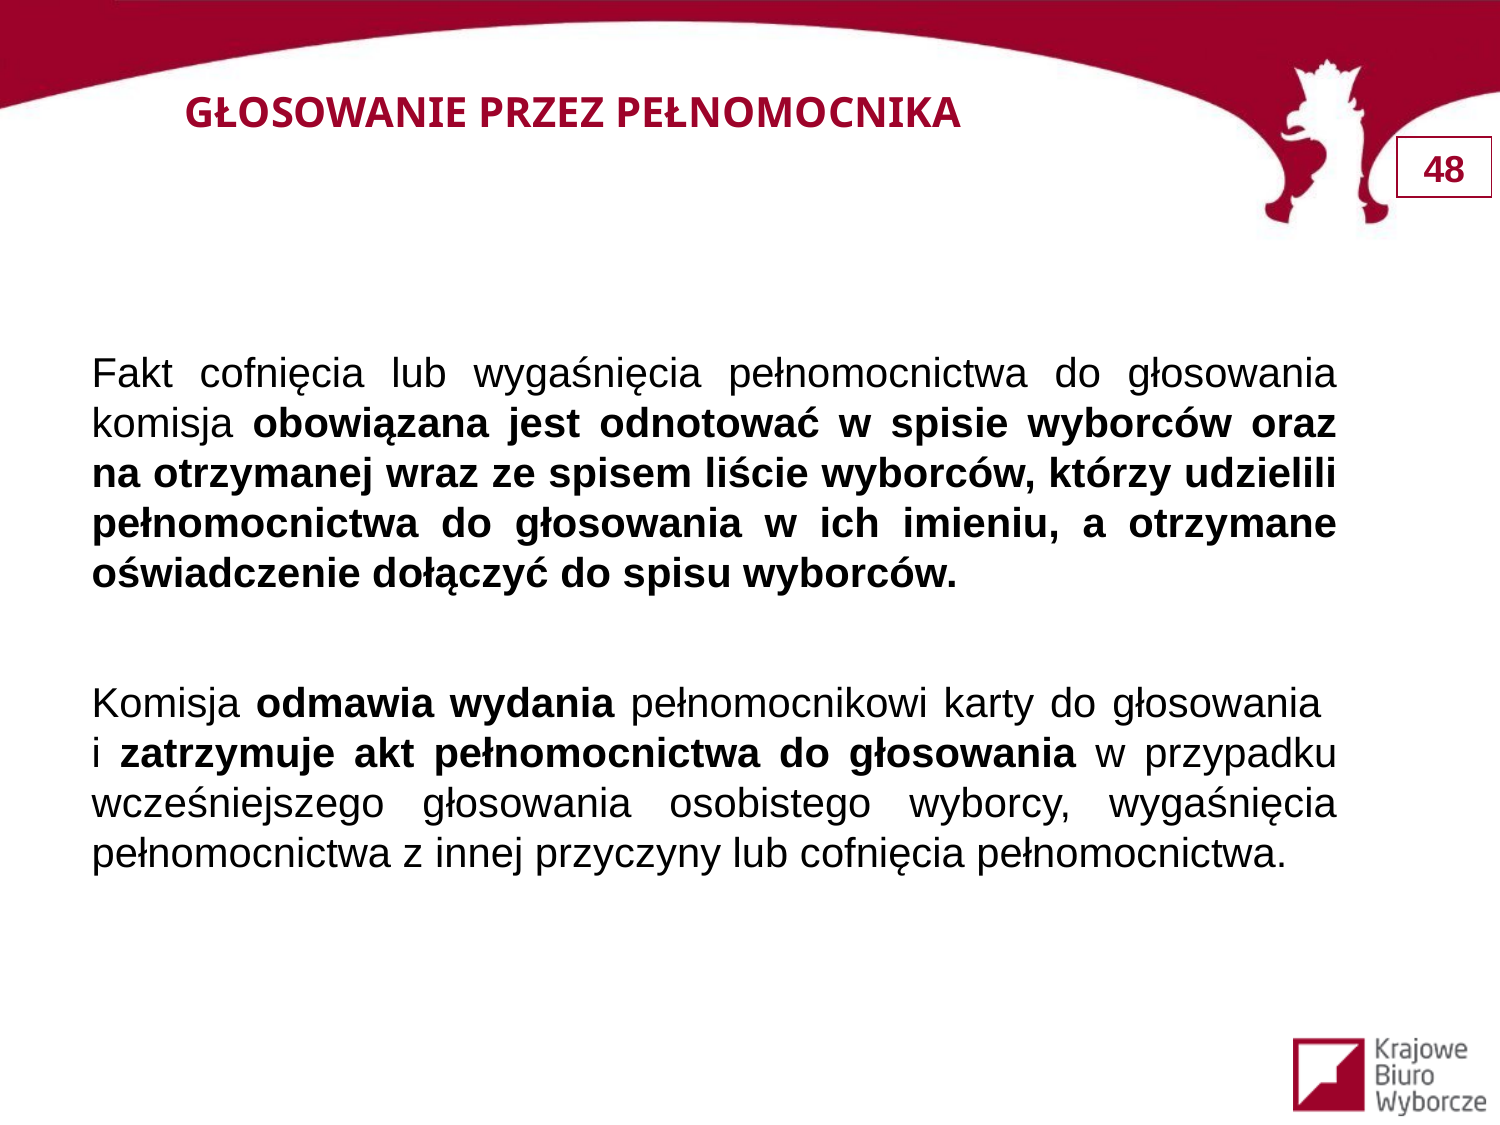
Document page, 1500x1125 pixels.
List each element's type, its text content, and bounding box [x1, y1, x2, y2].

text_box Komisja odmawia wydania pełnomocnikowi karty do głosowania i zatrzymuje akt pełnomocnictwa do głosowania w przypadku wcześniejszego głosowania osobistego wyborcy, wygaśnięcia pełnomocnictwa z innej przyczyny lub cofnięcia pełnomocnictwa. [76, 668, 1353, 884]
text_box Fakt cofnięcia lub wygaśnięcia pełnomocnictwa do głosowania komisja obowiązana jest odnotować w spisie wyborców oraz na otrzymanej wraz ze spisem liście wyborców, którzy udzielili pełnomocnictwa do głosowania w ich imieniu, a otrzymane oświadczenie dołączyć do spisu wyborców. [76, 338, 1353, 603]
text_box GŁOSOWANIE PRZEZ PEŁNOMOCNIKA [41, 78, 1424, 143]
picture [1293, 1035, 1488, 1118]
picture [0, 0, 1500, 262]
